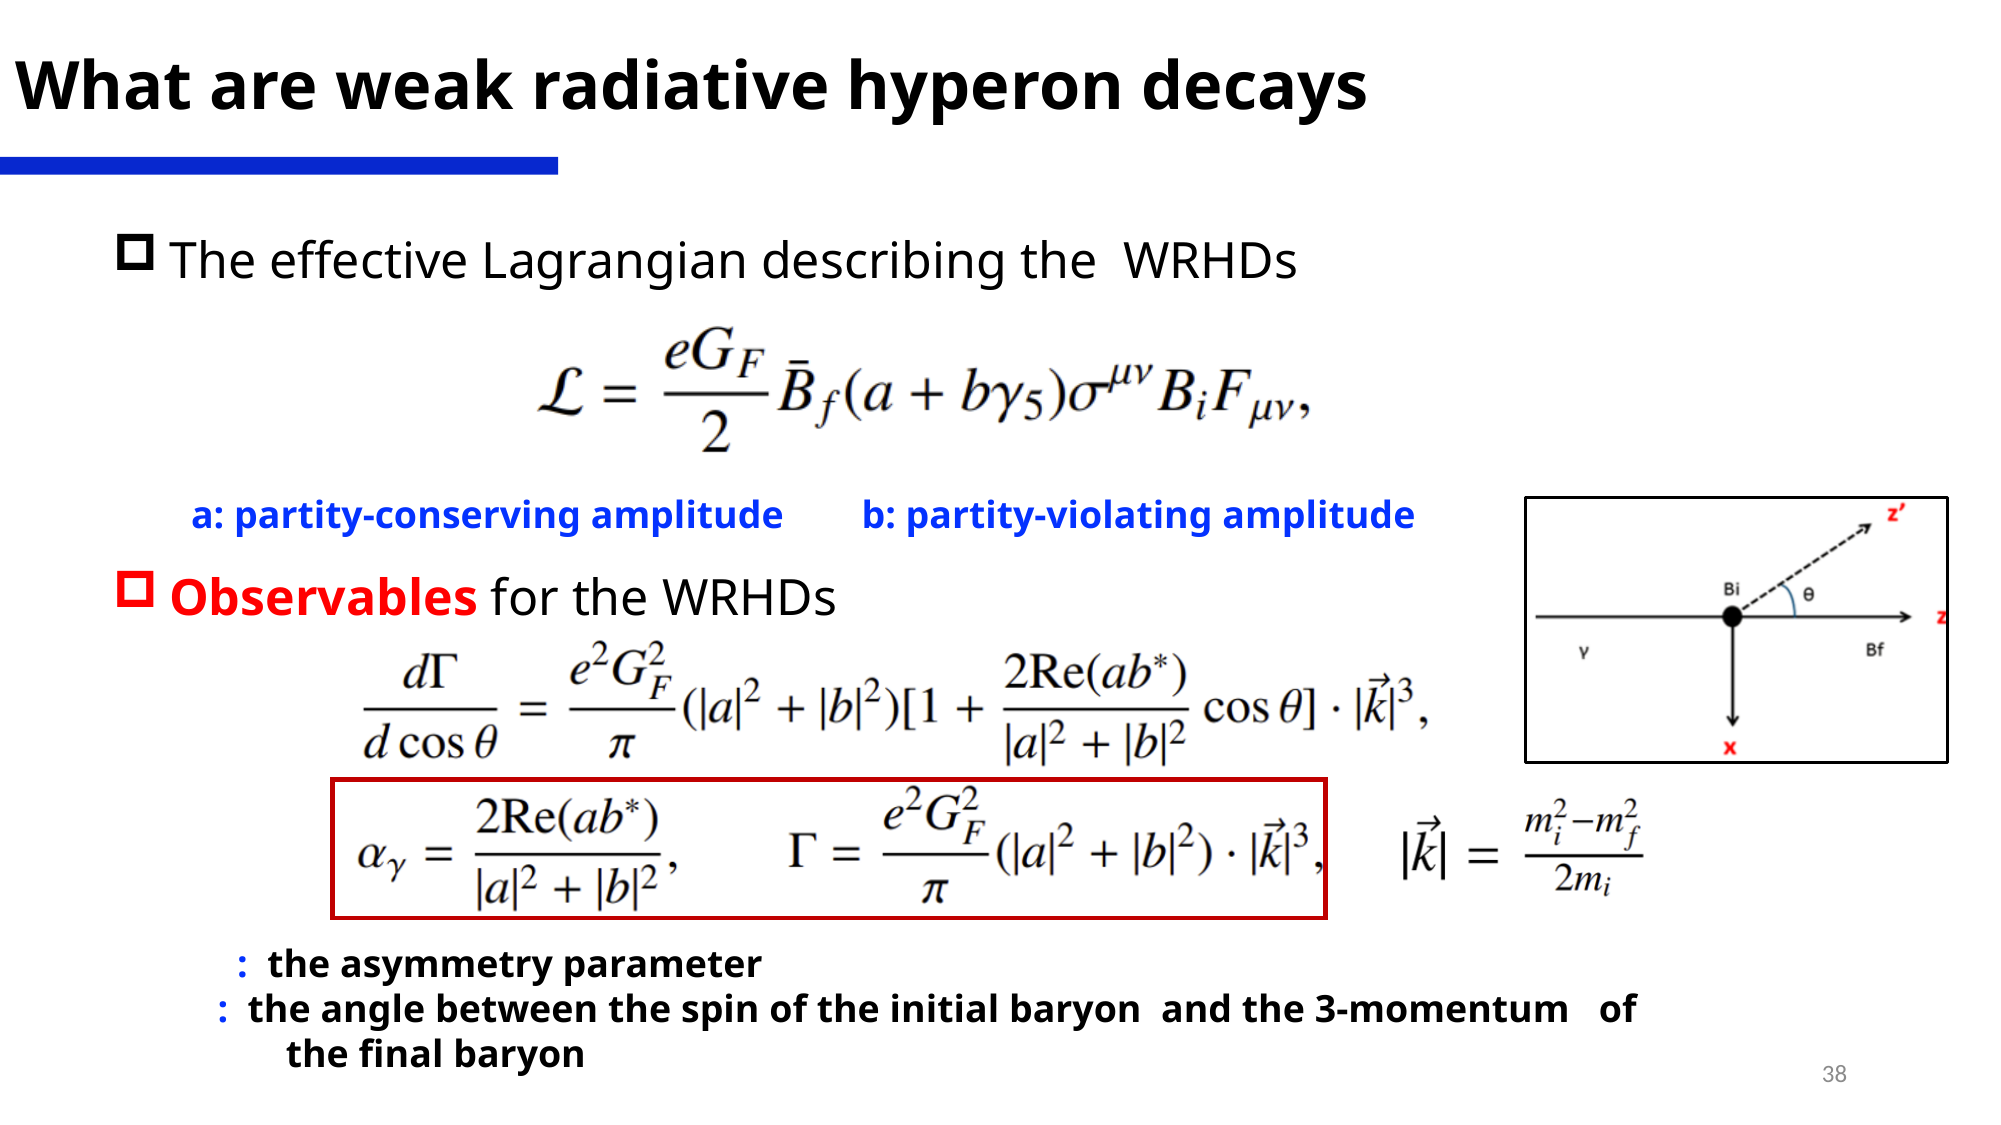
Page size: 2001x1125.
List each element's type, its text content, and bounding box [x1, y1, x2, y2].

title What are weak radiative hyperon decays [0, 42, 1500, 133]
picture [318, 498, 1947, 918]
picture [508, 311, 1326, 463]
slide_number 38 [1412, 1042, 1863, 1103]
